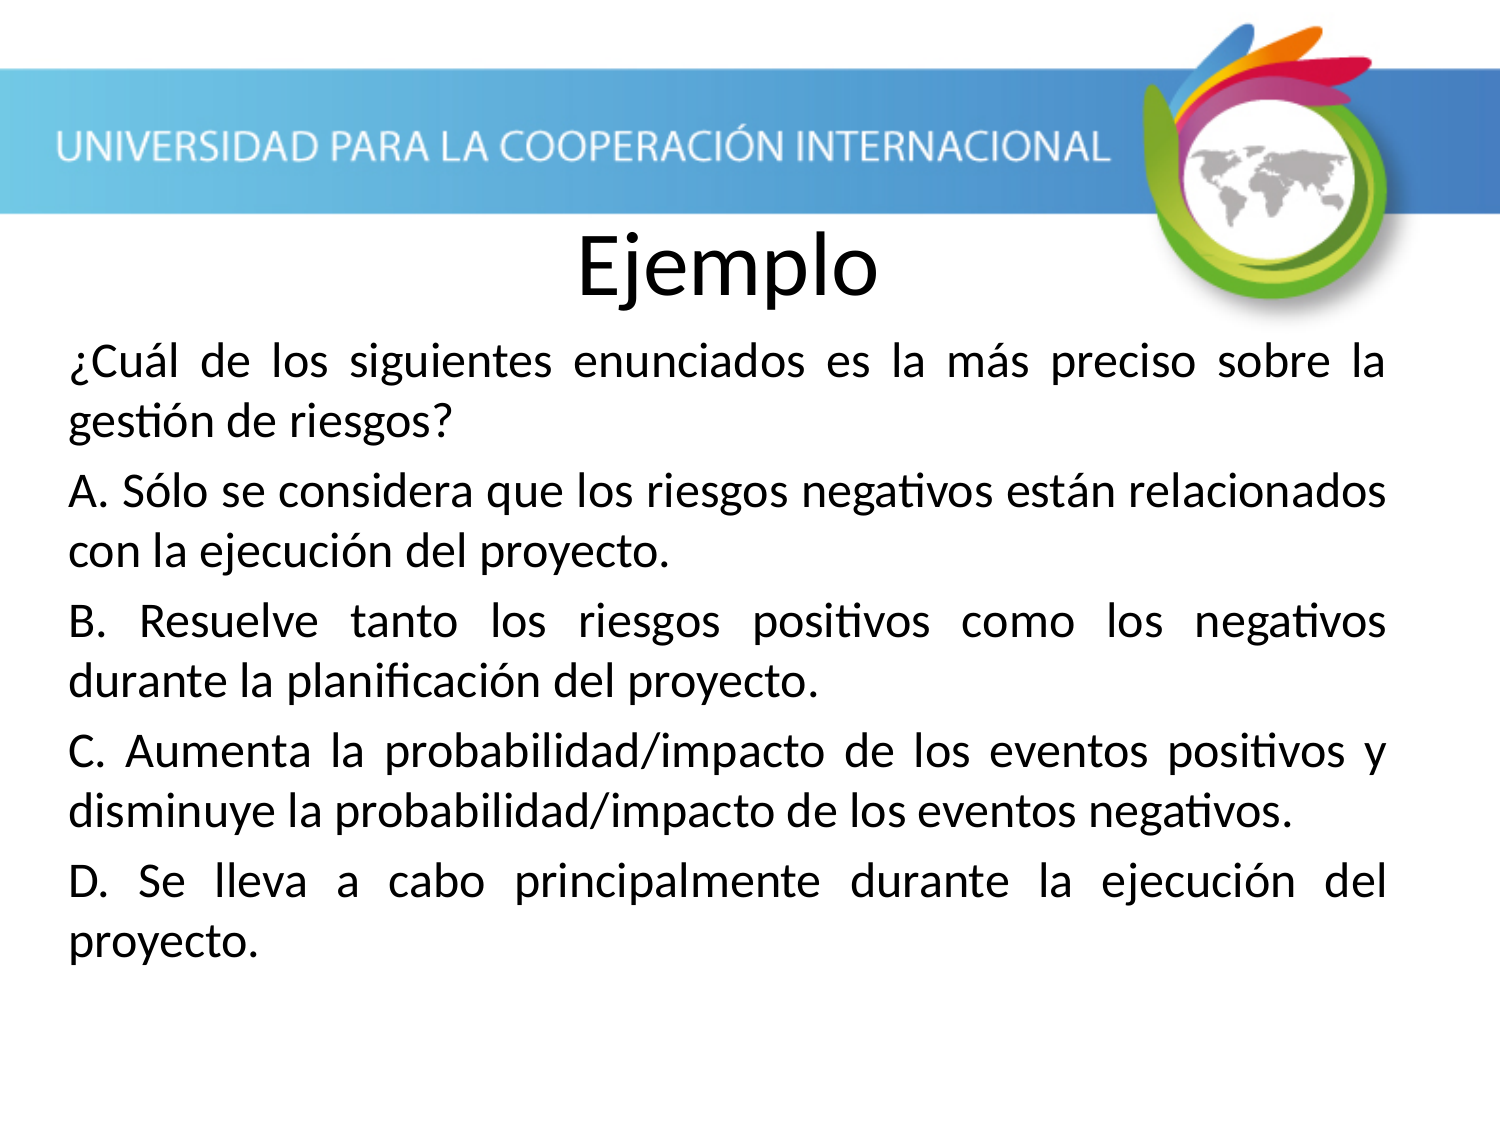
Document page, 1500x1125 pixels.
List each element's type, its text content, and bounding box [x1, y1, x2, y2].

title Ejemplo [52, 164, 1404, 319]
picture [0, 0, 1500, 1125]
list ¿Cuál de los siguientes enunciados es la más preciso sobre la gestión de riesgos? A. Sólo se considera que los riesgos negativos están relacionados con la ejecución del proyecto. B. Resuelve tanto los riesgos positivos como los negativos durante la planificación del proyecto. C. Aumenta la probabilidad/impacto de los eventos positivos y disminuye la probabilidad/impacto de los eventos negativos. D. Se lleva a cabo principalmente durante la ejecución del proyecto. [52, 319, 1404, 1063]
